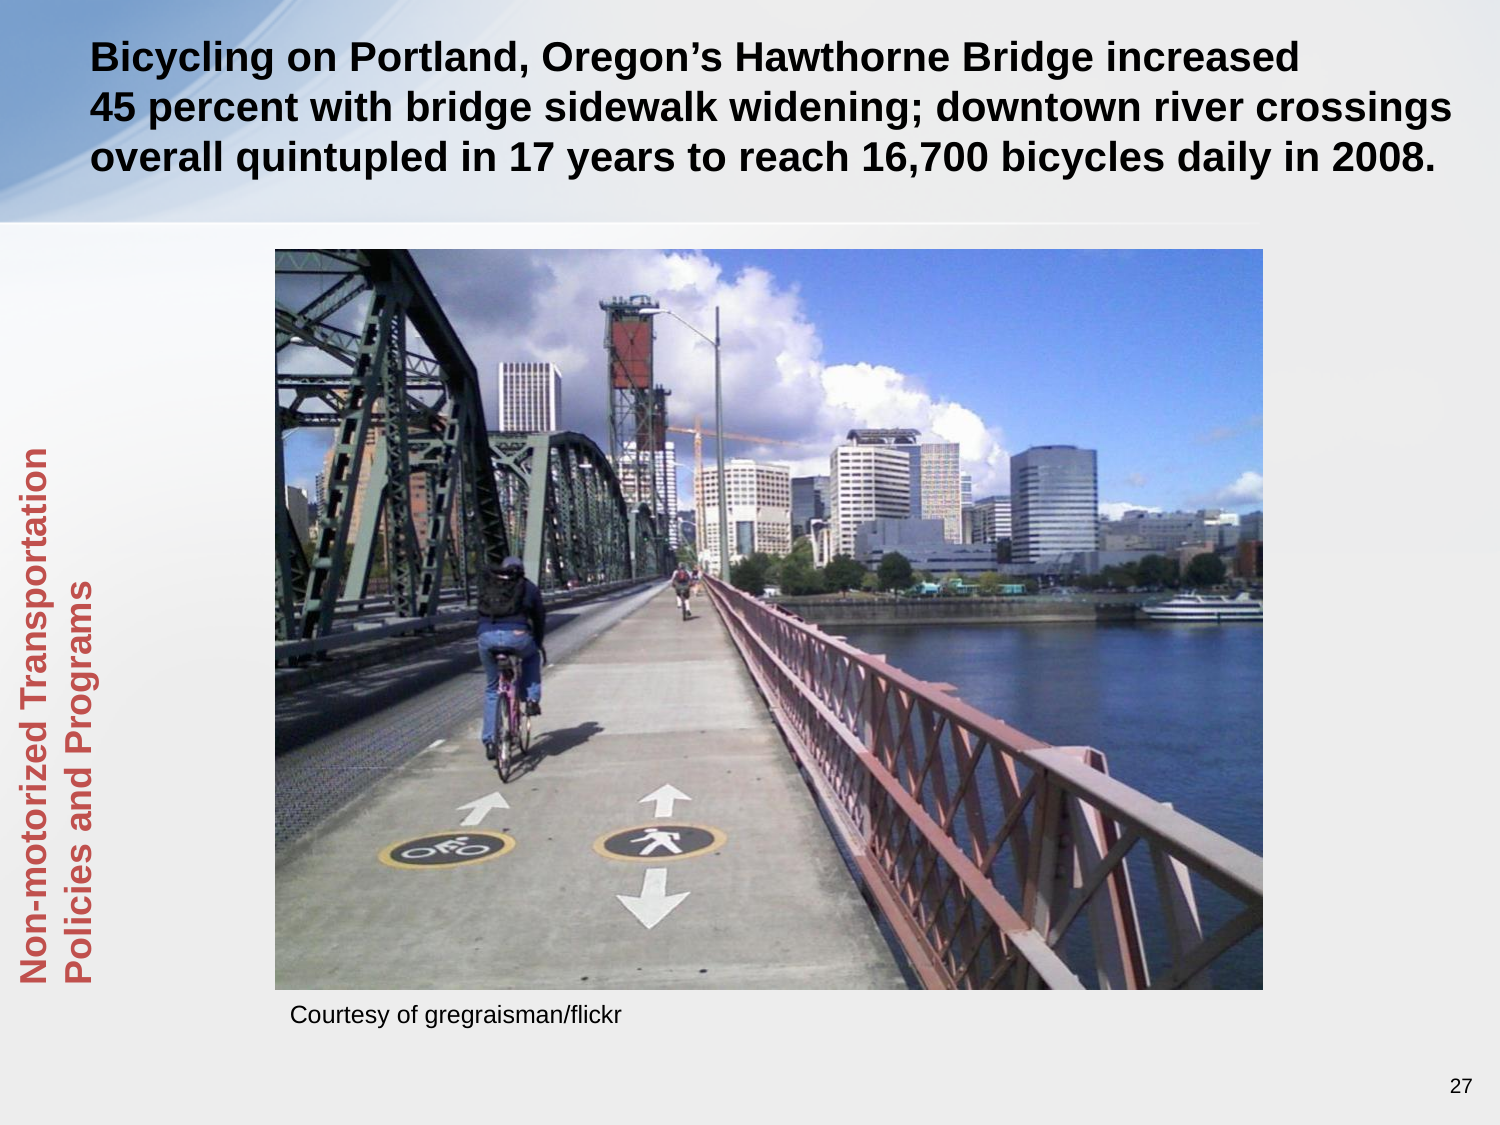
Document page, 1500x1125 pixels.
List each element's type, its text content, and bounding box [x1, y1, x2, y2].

text_box Non-motorized Transportation Policies and Programs [1, 225, 106, 1000]
title Bicycling on Portland, Oregon’s Hawthorne Bridge increased 45 percent with bridge sidewalk widening; downtown river crossings overall quintupled in 17 years to reach 16,700 bicycles daily in 2008. [75, 0, 1475, 188]
text_box Courtesy of gregraisman/flickr [274, 1002, 1263, 1037]
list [274, 248, 1263, 991]
picture [0, 0, 1500, 1125]
